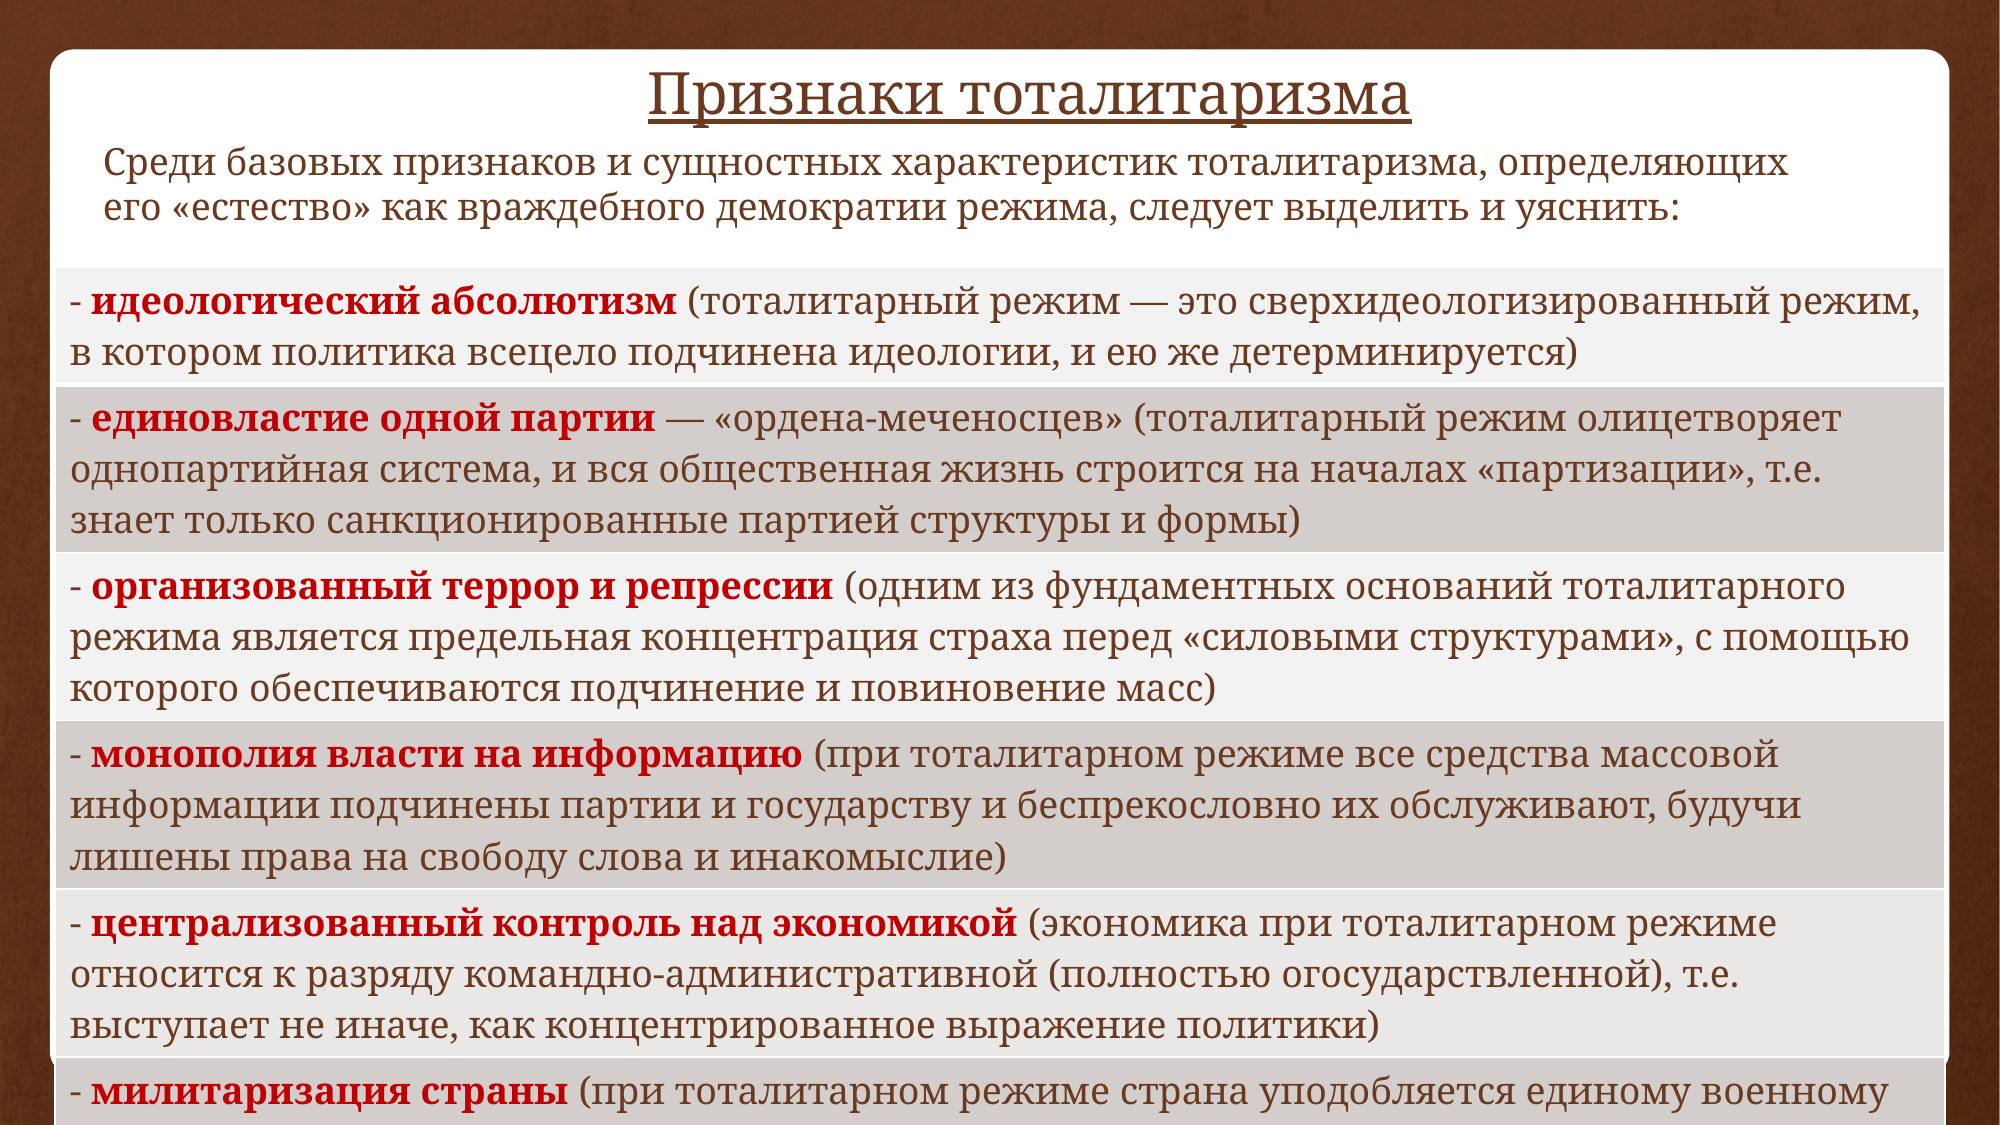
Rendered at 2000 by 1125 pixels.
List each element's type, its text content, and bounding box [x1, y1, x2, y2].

table_cell - единовластие одной партии — «ордена-меченосцев» (тоталитарный режим олицетворяет однопартийная система, и вся общественная жизнь строится на началах «партизации», т.е. знает только санкционированные партией структуры и формы) [56, 387, 1944, 552]
table_cell - централизованный контроль над экономикой (экономика при тоталитарном режиме относится к разряду командно-административной (полностью огосударствленной), т.е. выступает не иначе, как концентрированное выражение политики) [56, 890, 1944, 1056]
table_cell - организованный террор и репрессии (одним из фундаментных оснований тоталитарного режима является предельная концентрация страха перед «силовыми структурами», с помощью которого обеспечиваются подчинение и повиновение масс) [56, 553, 1944, 720]
table_cell - монополия власти на информацию (при тоталитарном режиме все средства массовой информации подчинены партии и государству и беспрекословно их обслуживают, будучи лишены права на свободу слова и инакомыслие) [56, 721, 1944, 888]
table_cell - милитаризация страны (при тоталитарном режиме страна уподобляется единому военному лагерю, окруженному врагами, которых надлежит уничтожить ради «светлого будущего»). [56, 1058, 1944, 1125]
table_header - идеологический абсолютизм (тоталитарный режим — это сверхидеологизированный режим, в котором политика всецело подчинена идеологии, и ею же детерминируется) [56, 268, 1944, 382]
text_box Признаки тоталитаризма [498, 49, 1562, 130]
text_box Среди базовых признаков и сущностных характеристик тоталитаризма, определяющих его «естество» как враждебного демократии режима, следует выделить и уяснить: [88, 130, 1872, 236]
